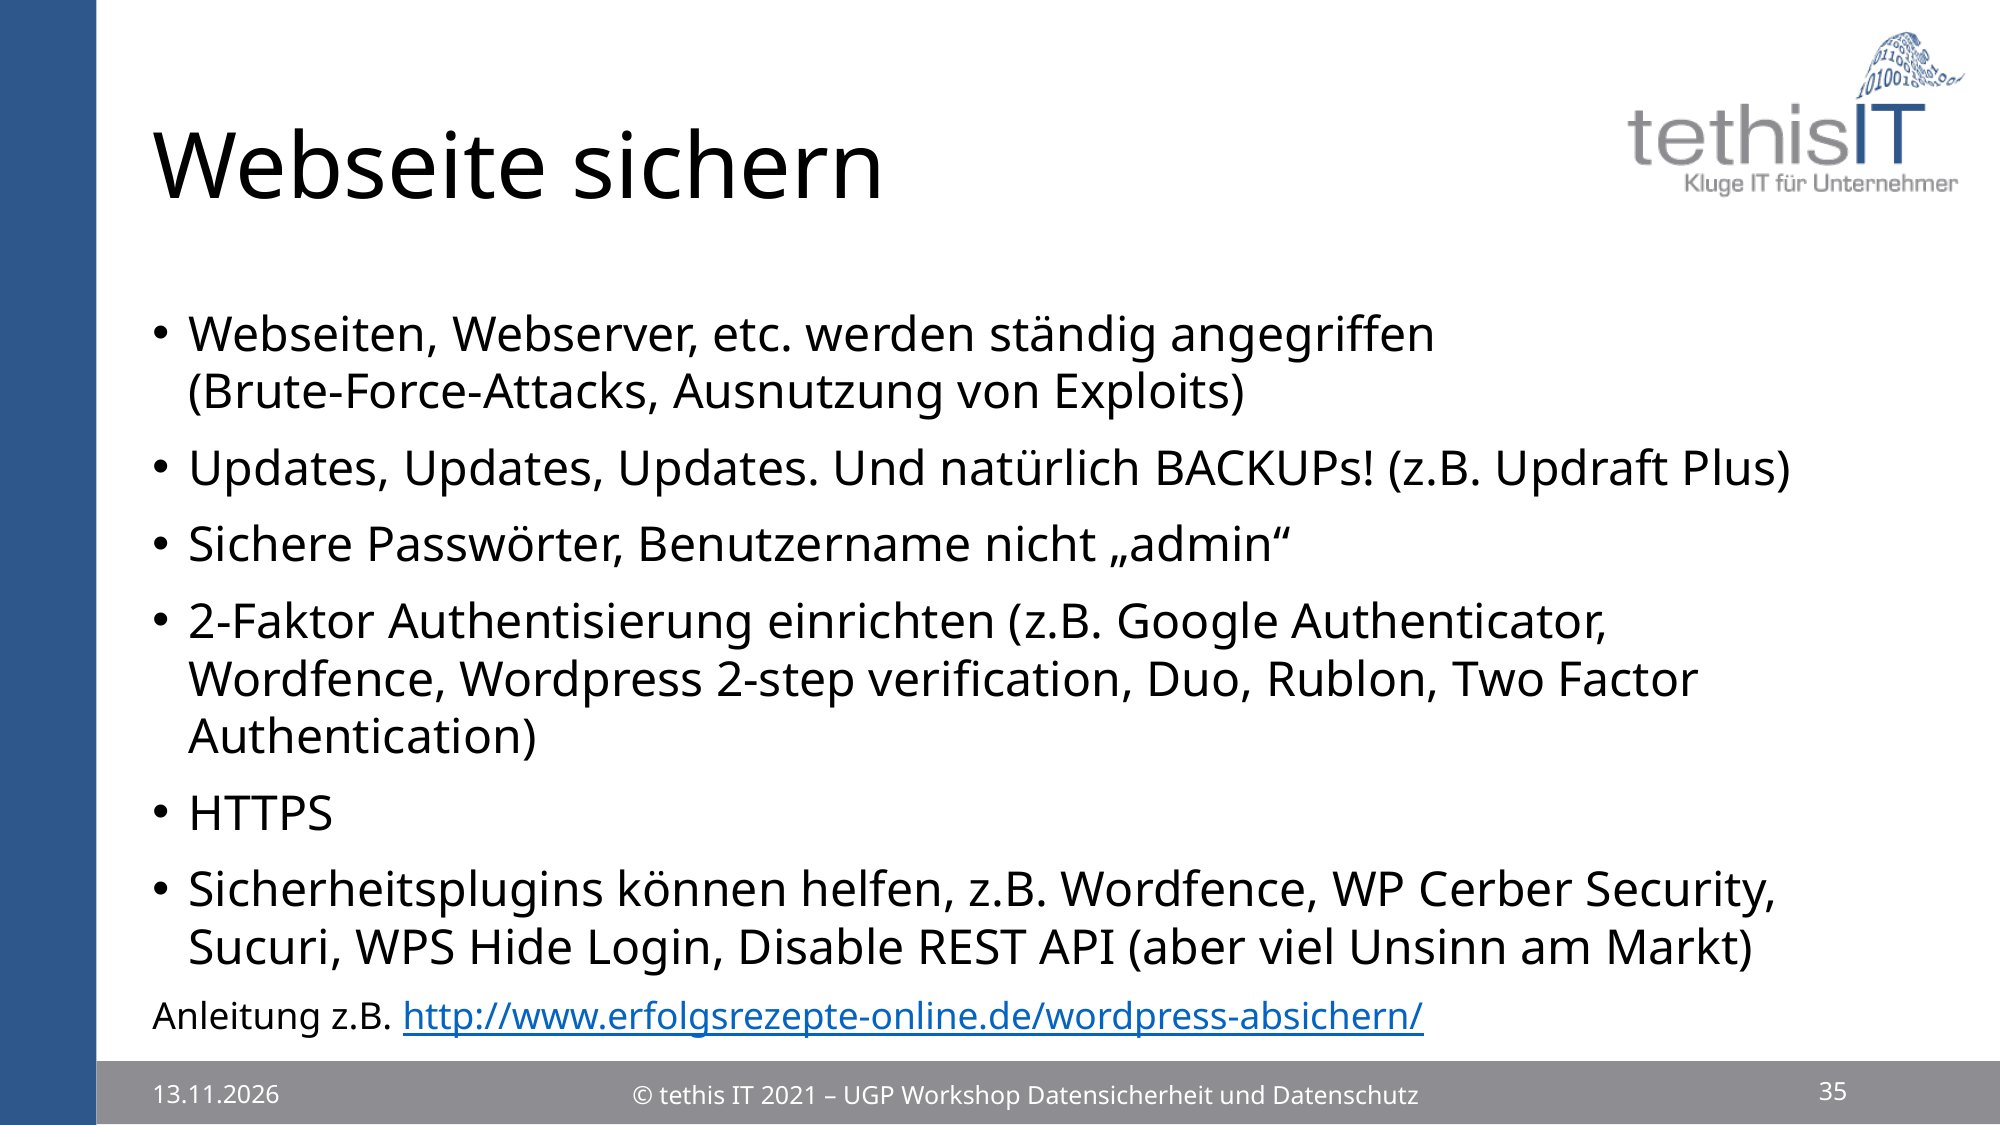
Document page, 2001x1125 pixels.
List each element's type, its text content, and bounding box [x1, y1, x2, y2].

footer © tethis IT 2021 – UGP Workshop Datensicherheit und Datenschutz [490, 1064, 1563, 1125]
list Webseiten, Webserver, etc. werden ständig angegriffen (Brute-Force-Attacks, Ausnutzung von Exploits) Updates, Updates, Updates. Und natürlich BACKUPs! (z.B. Updraft Plus) Sichere Passwörter, Benutzername nicht „admin“ 2-Faktor Authentisierung einrichten (z.B. Google Authenticator, Wordfence, Wordpress 2-step verification, Duo, Rublon, Two Factor Authentication) HTTPS Sicherheitsplugins können helfen, z.B. Wordfence, WP Cerber Security, Sucuri, WPS Hide Login, Disable REST API (aber viel Unsinn am Markt) Anleitung z.B. http://www.erfolgsrezepte-online.de/wordpress-absichern/ [137, 295, 1863, 1063]
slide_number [137, 1065, 380, 1125]
title Webseite sichern [137, 59, 1863, 278]
slide_number 35 [1620, 1062, 1863, 1123]
picture [1620, 23, 1976, 201]
